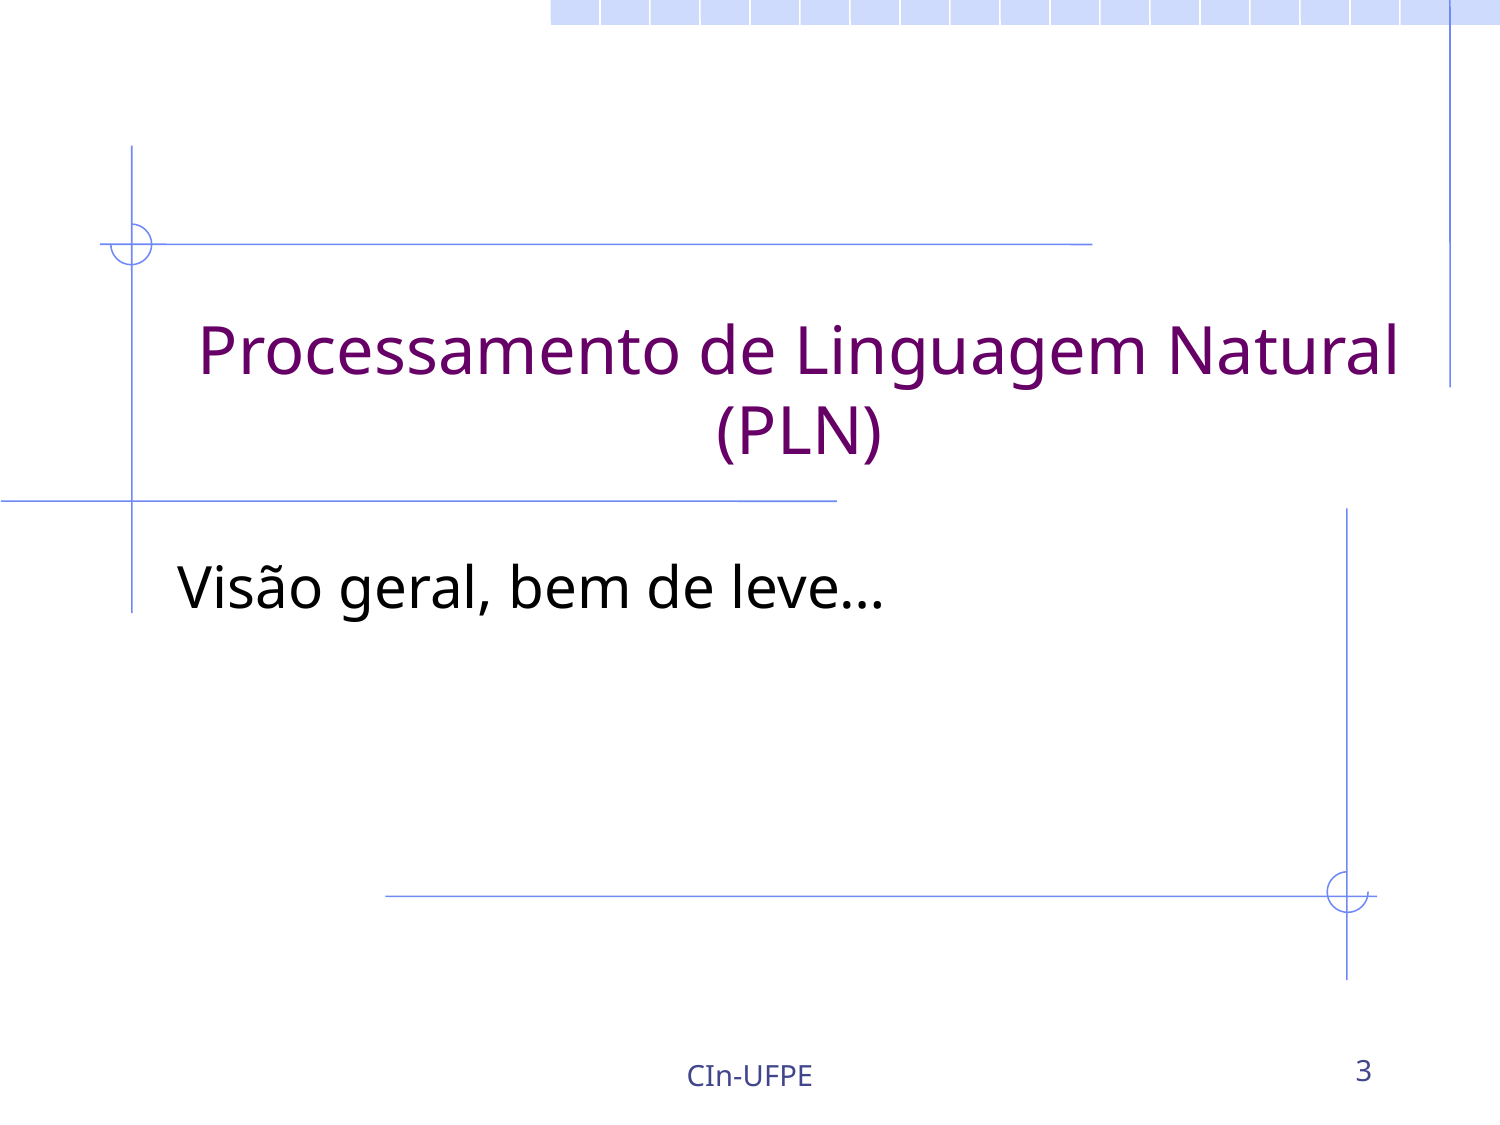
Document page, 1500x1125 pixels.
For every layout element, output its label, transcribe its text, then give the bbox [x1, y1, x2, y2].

slide_number 3 [1074, 1024, 1388, 1101]
title Processamento de Linguagem Natural (PLN) [162, 287, 1438, 476]
footer CIn-UFPE [512, 1024, 988, 1101]
subtitle Visão geral, bem de leve… [162, 542, 1213, 831]
